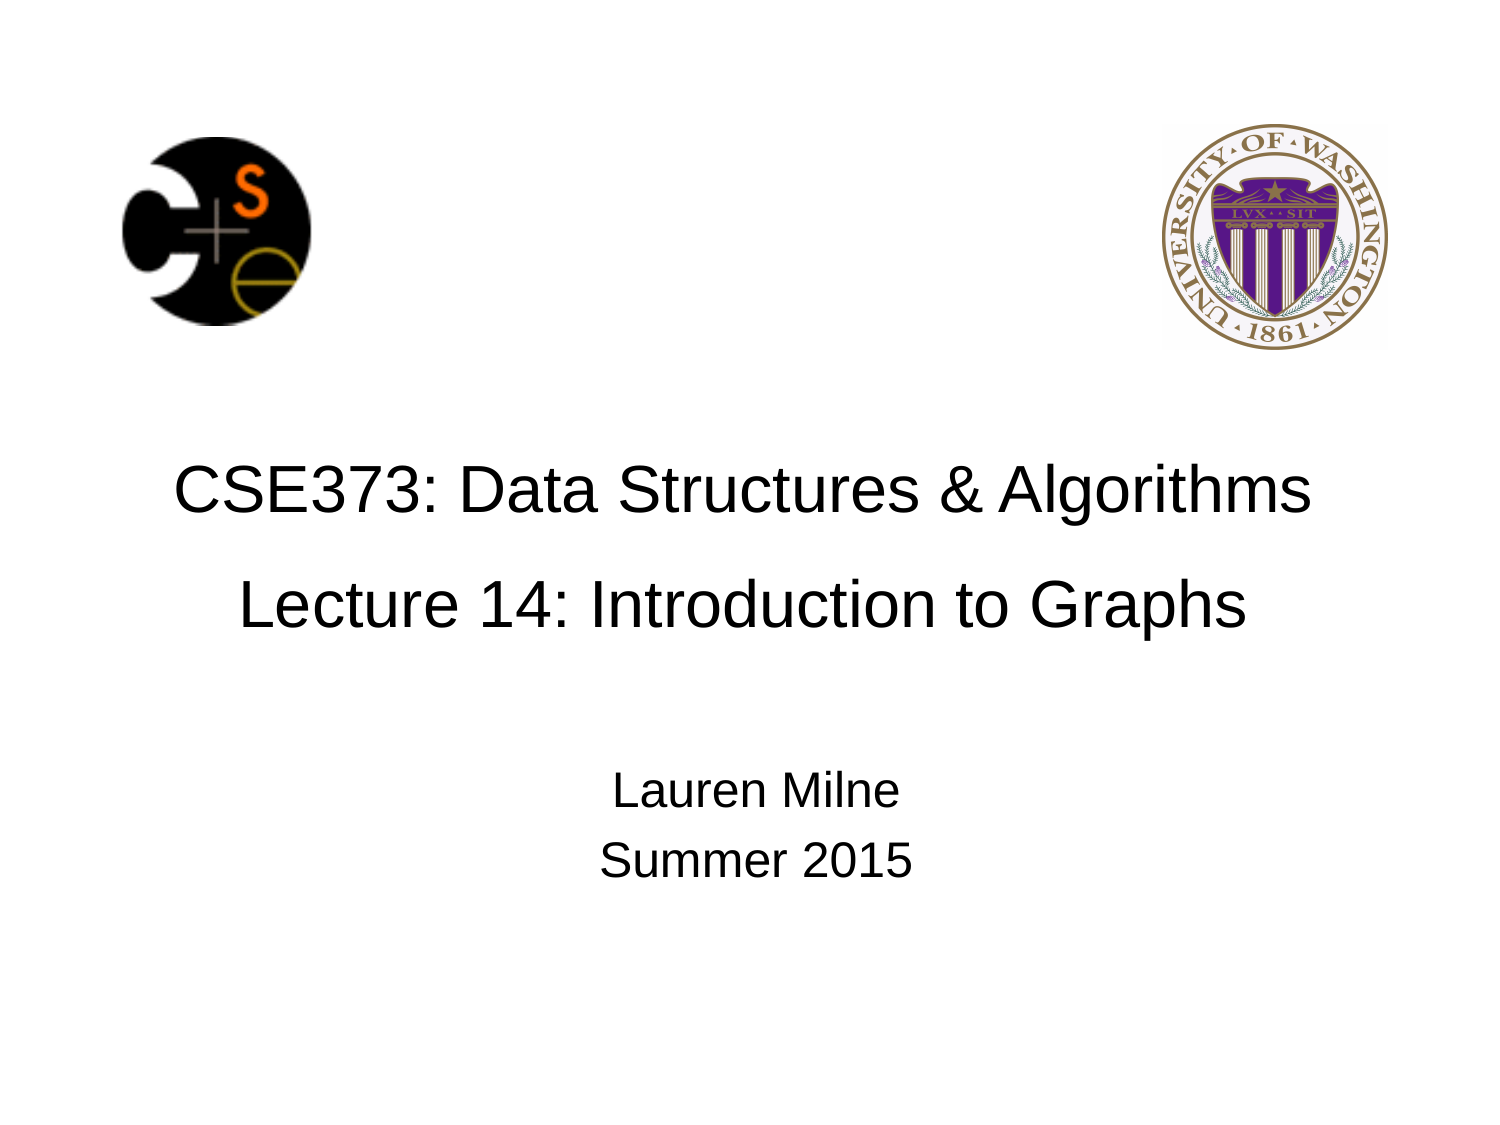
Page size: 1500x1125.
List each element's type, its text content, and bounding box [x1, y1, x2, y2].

subtitle Lauren Milne Summer 2015 [212, 749, 1301, 951]
title CSE373: Data Structures & Algorithms Lecture 14: Introduction to Graphs [62, 424, 1426, 663]
picture [1162, 124, 1388, 351]
picture [62, 137, 376, 326]
